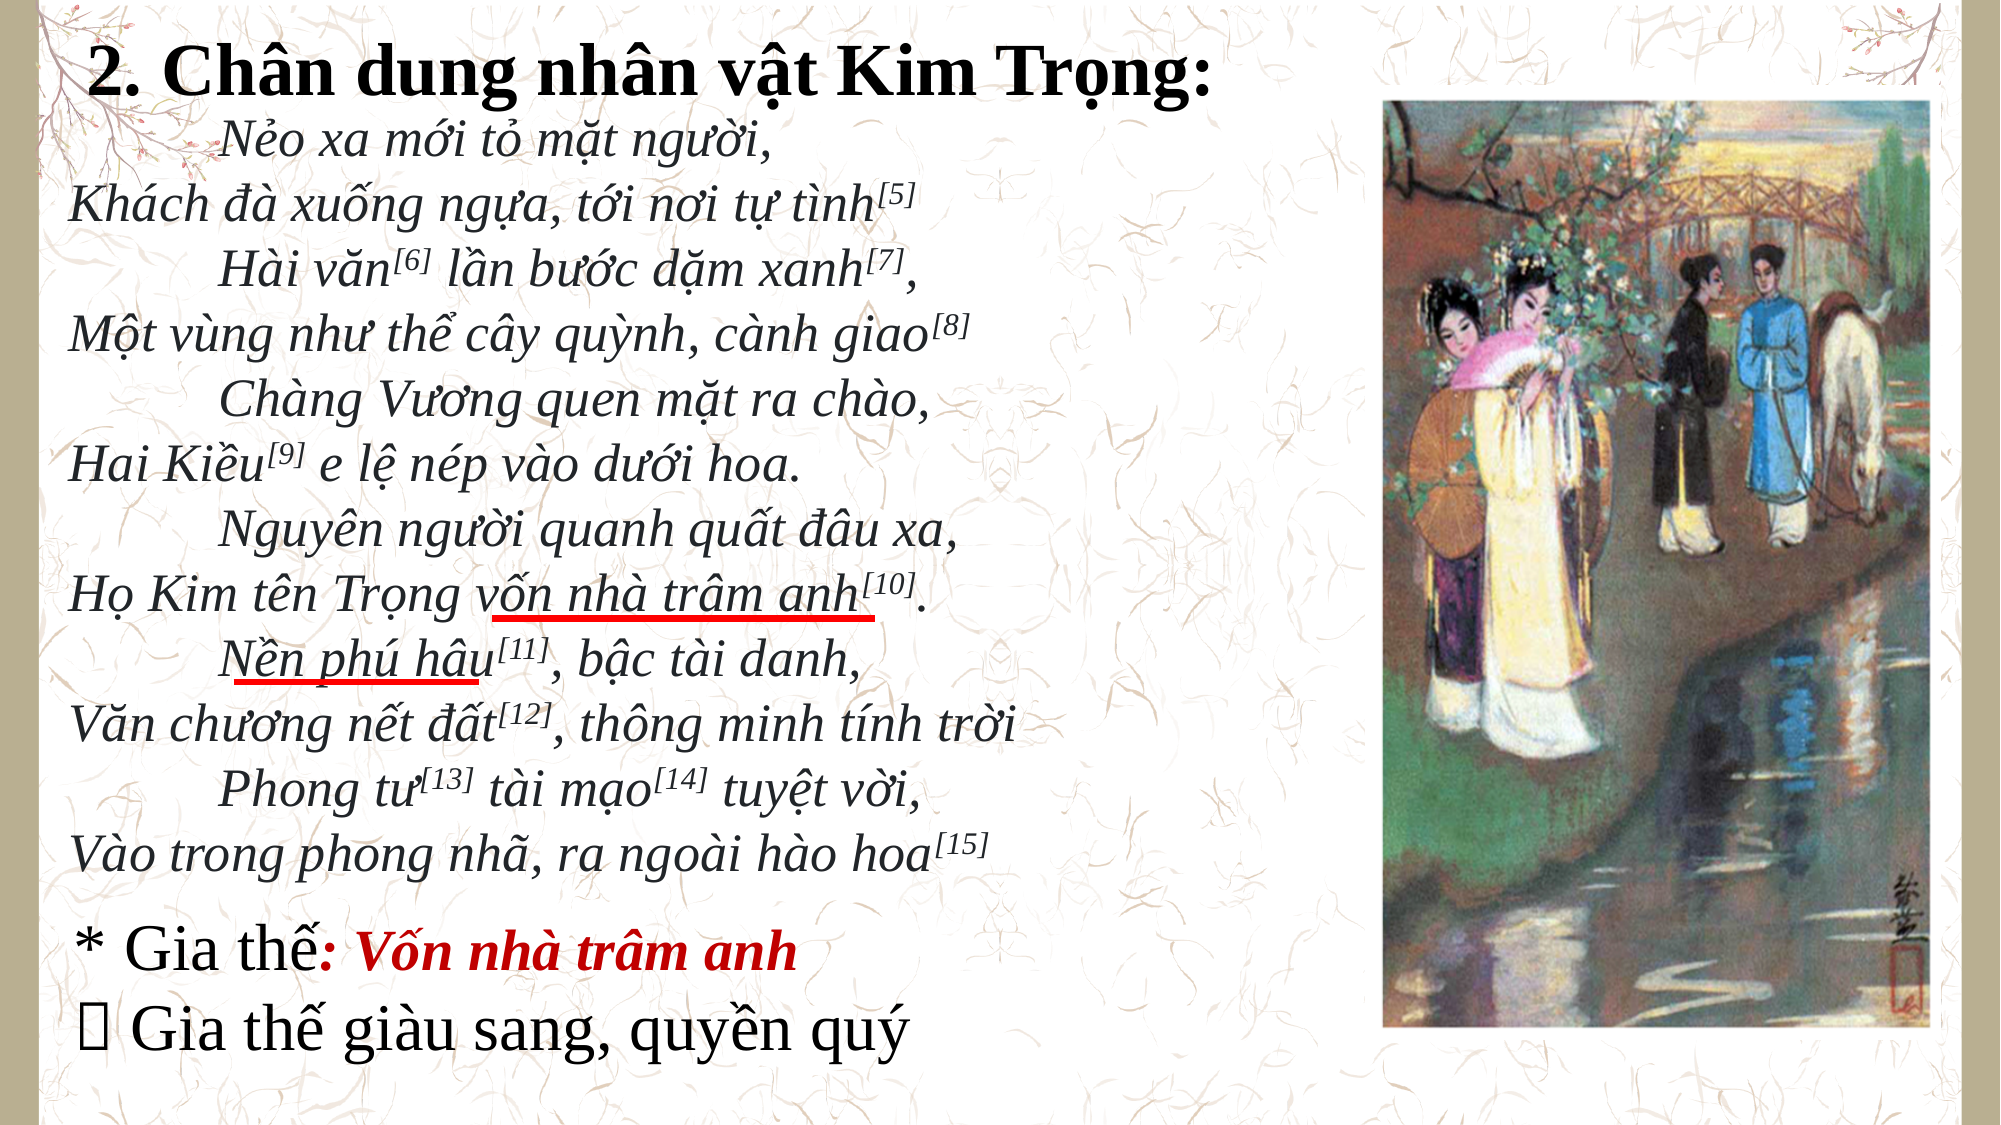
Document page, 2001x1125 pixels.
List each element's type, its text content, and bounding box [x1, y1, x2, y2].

text_box 2. Chân dung nhân vật Kim Trọng: [232, 0, 1745, 119]
text_box Nẻo xa mới tỏ mặt người, Khách đà xuống ngựa, tới nơi tự tình[5] Hài văn[6] lần bước dặm xanh[7], Một vùng như thể cây quỳnh, cành giao[8] Chàng Vương quen mặt ra chào, Hai Kiều[9] e lệ nép vào dưới hoa. Nguyên người quanh quất đâu xa, Họ Kim tên Trọng vốn nhà trâm anh[10]. Nền phú hậu[11], bậc tài danh, Văn chương nết đất[12], thông minh tính trời Phong tư[13] tài mạo[14] tuyệt vời, Vào trong phong nhã, ra ngoài hào hoa[15] [53, 94, 1054, 890]
text_box * Gia thế: Vốn nhà trâm anh  Gia thế giàu sang, quyền quý [59, 896, 1397, 1072]
picture [37, 0, 1962, 1125]
